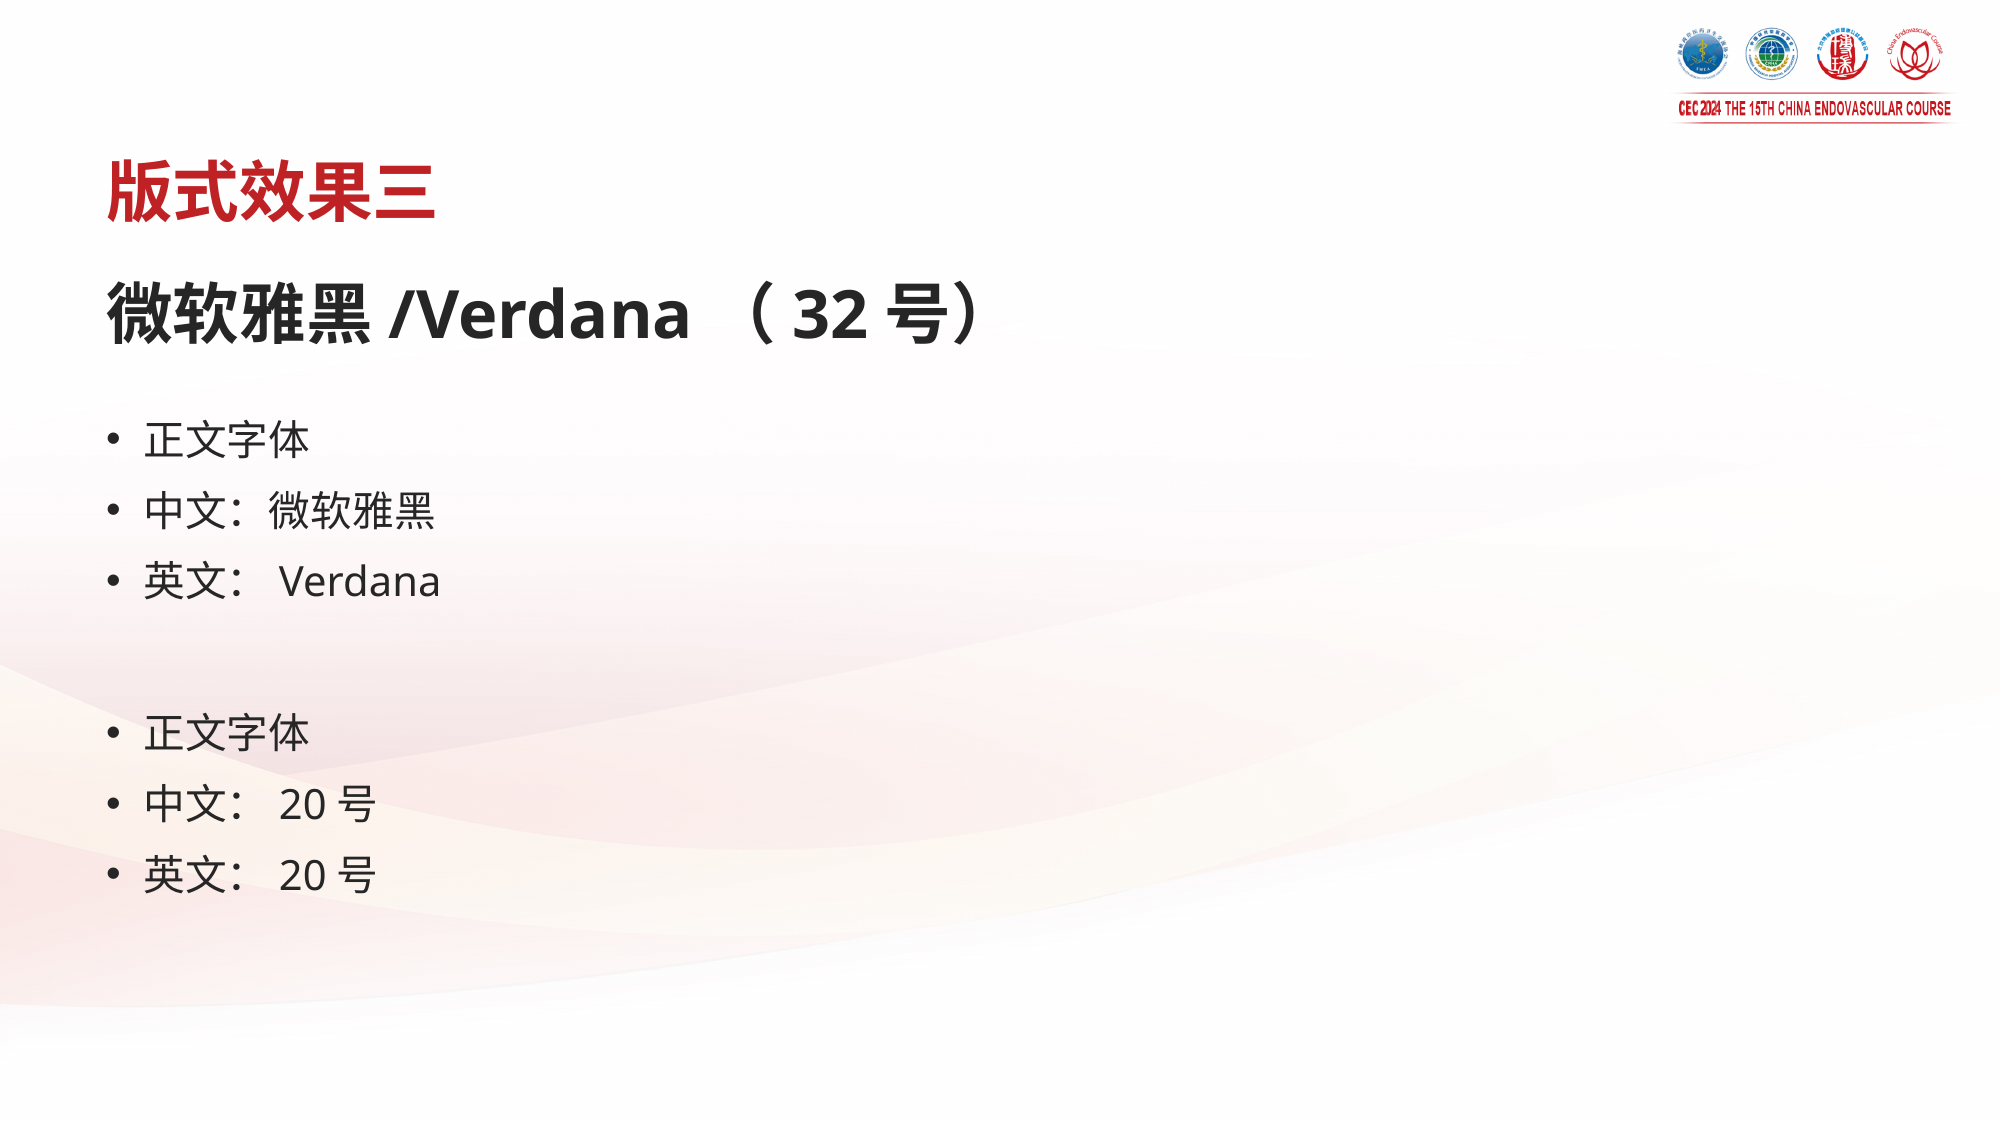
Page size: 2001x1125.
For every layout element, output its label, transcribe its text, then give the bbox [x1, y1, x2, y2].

text_box 版式效果三 [91, 161, 1804, 229]
text_box 微软雅黑/Verdana（32号） [91, 284, 1804, 351]
picture [0, 0, 2000, 1125]
text_box 正文字体 中文：微软雅黑 英文：Verdana 正文字体 中文：20号 英文：20号 [91, 406, 1804, 910]
